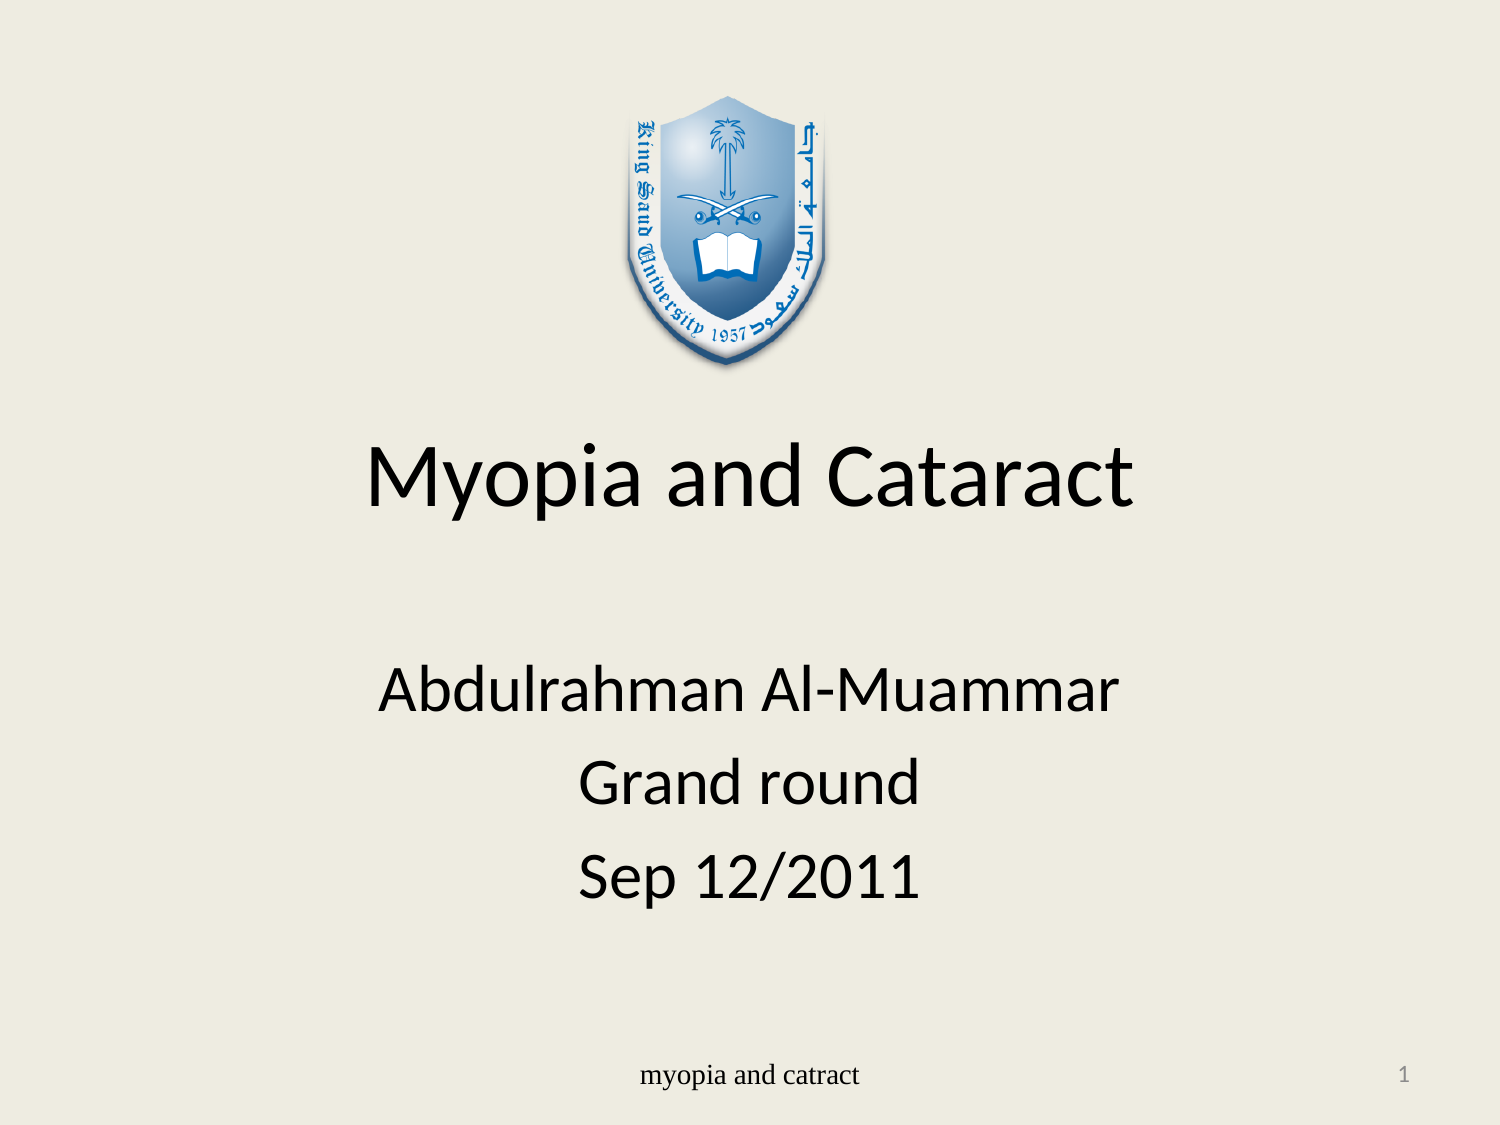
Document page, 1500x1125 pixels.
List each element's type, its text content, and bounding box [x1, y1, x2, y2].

title Myopia and Cataract [112, 349, 1388, 591]
footer myopia and catract [512, 1042, 988, 1103]
picture [596, 77, 855, 384]
slide_number 1 [1074, 1042, 1425, 1103]
subtitle Abdulrahman Al-Muammar Grand round Sep 12/2011 [225, 637, 1275, 925]
